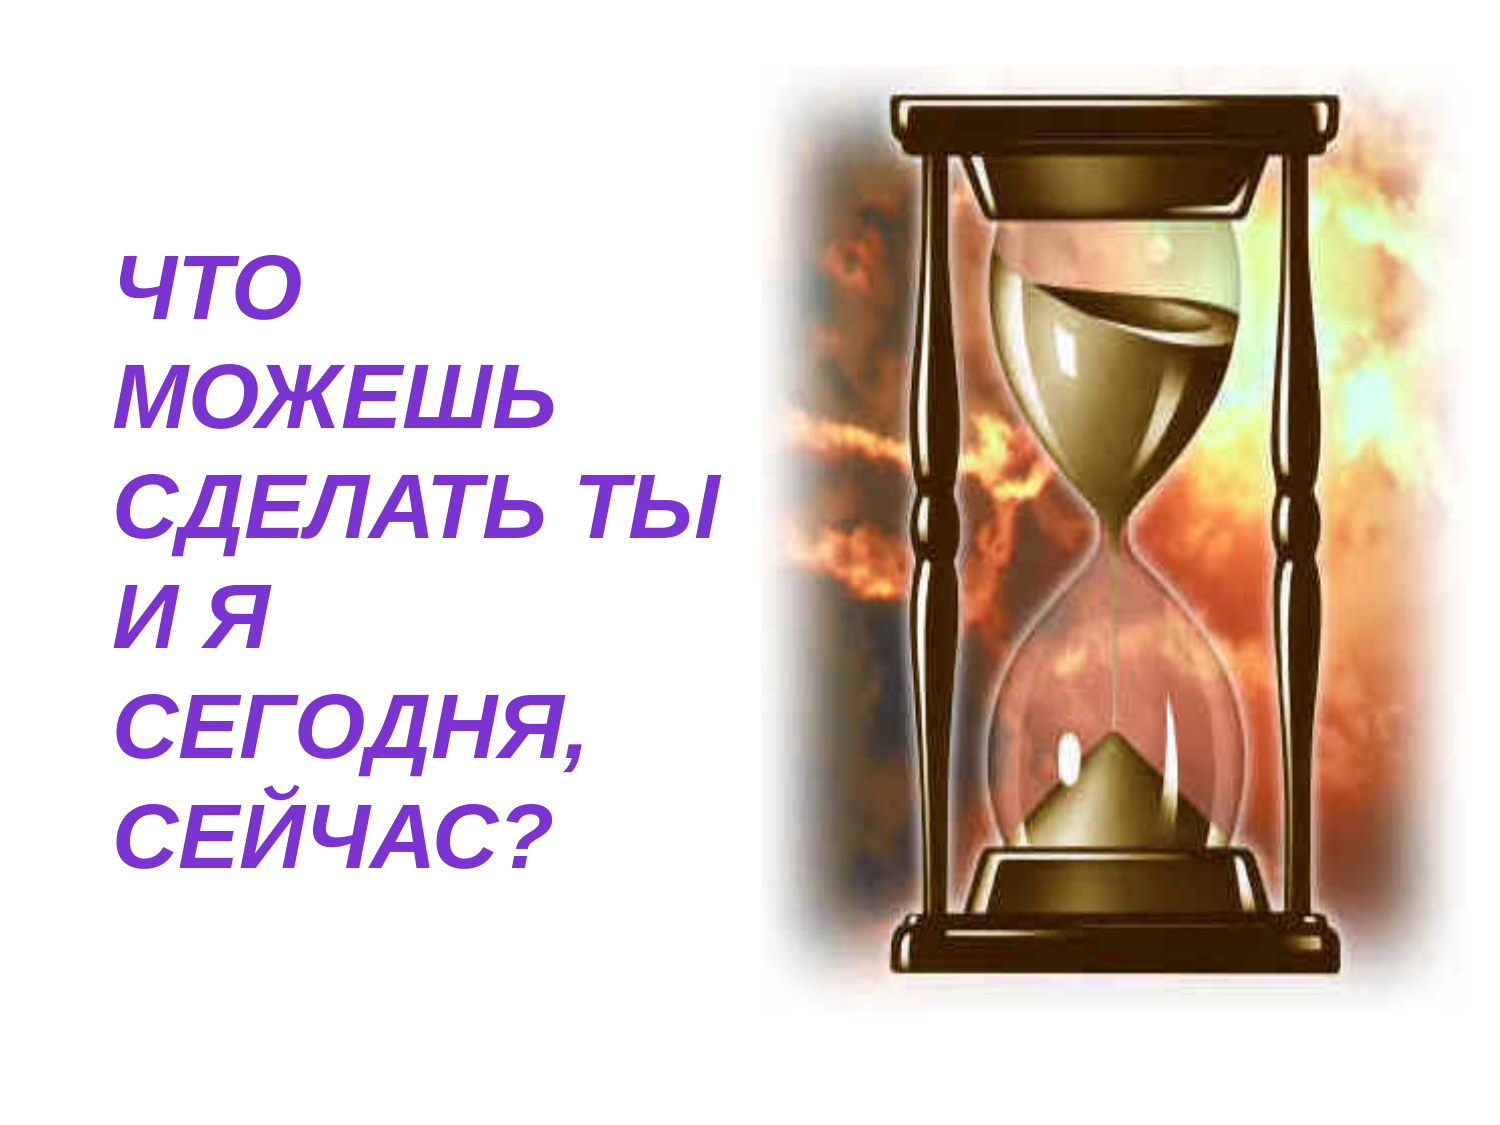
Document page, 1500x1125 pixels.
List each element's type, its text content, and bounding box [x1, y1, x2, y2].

list Что можешь сделать ты и я сегодня, сейчас? [41, 219, 756, 1006]
picture [761, 66, 1466, 1012]
